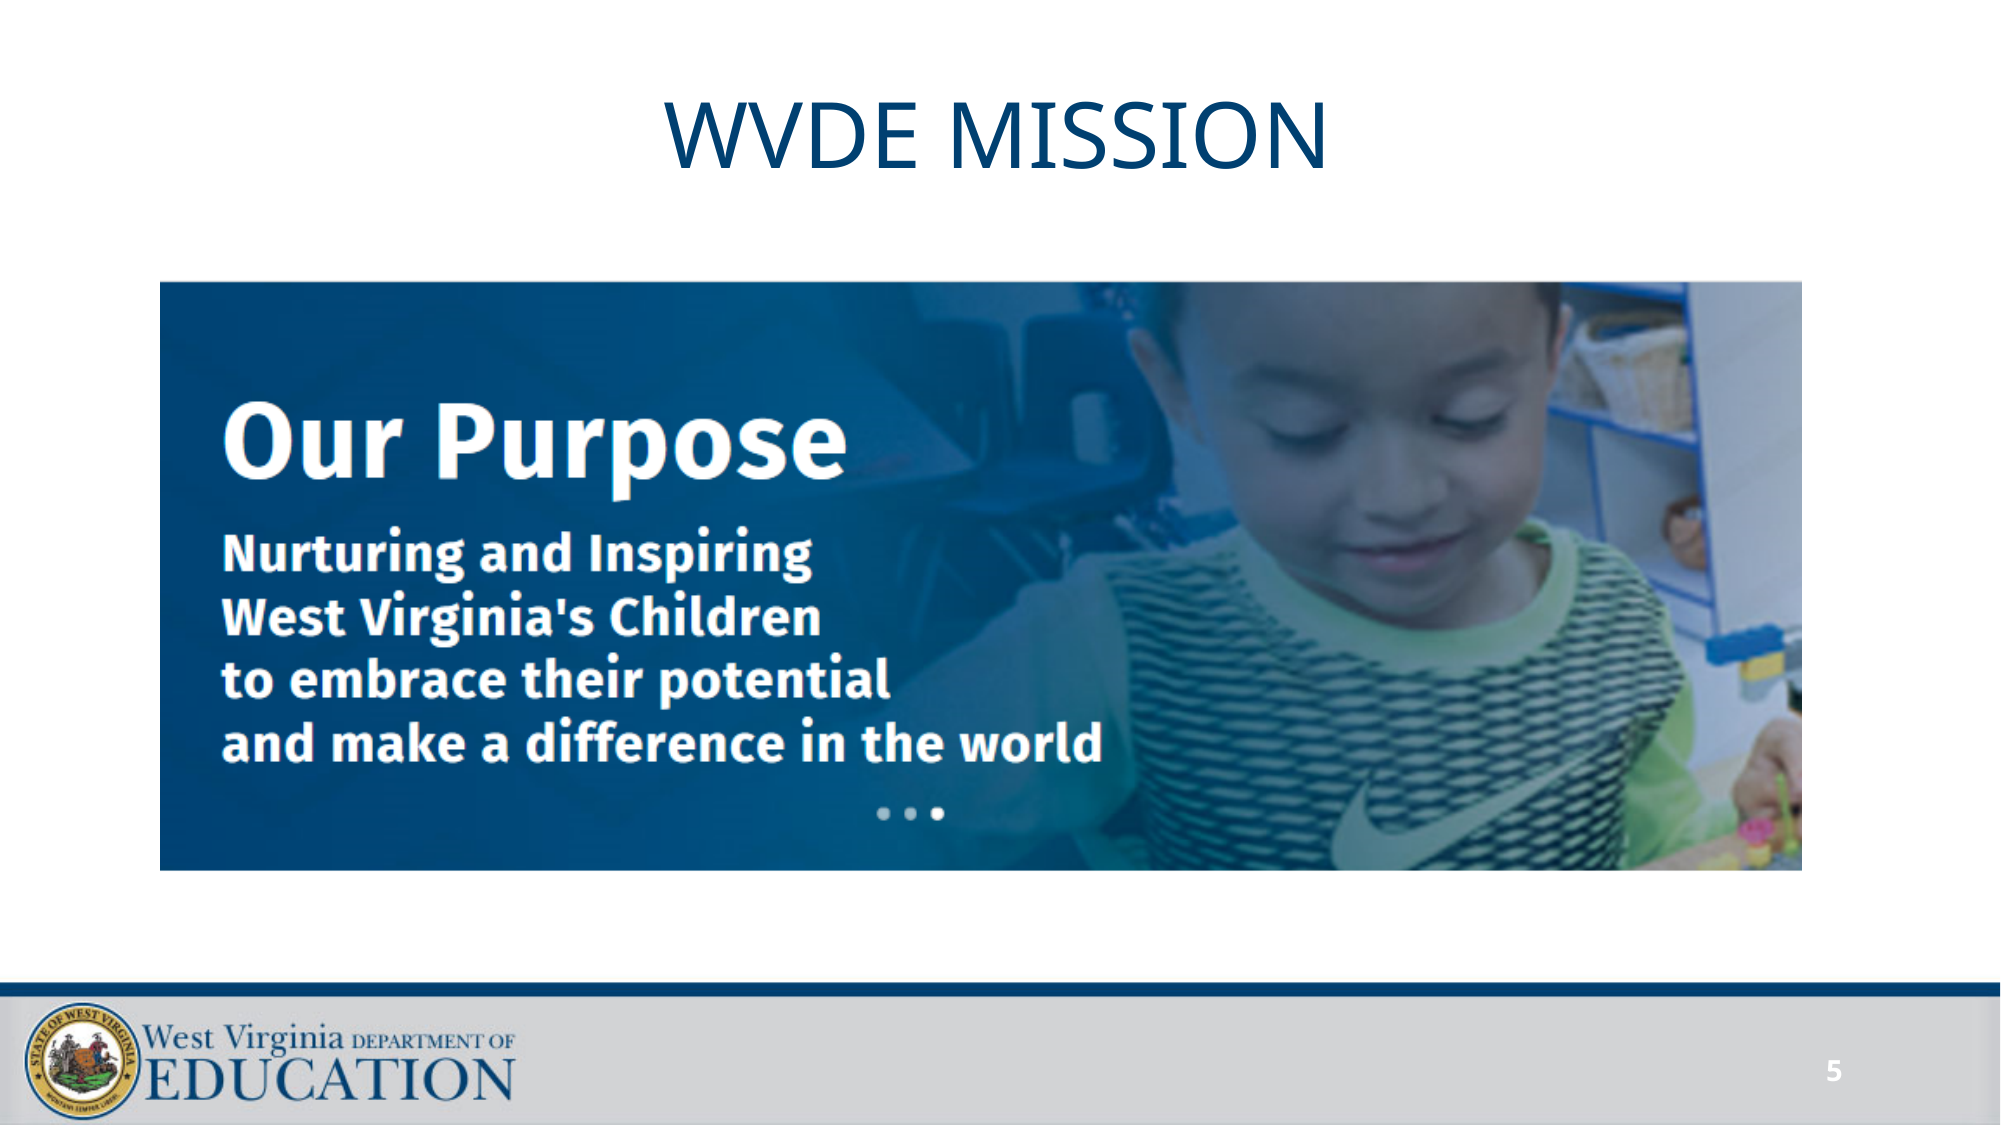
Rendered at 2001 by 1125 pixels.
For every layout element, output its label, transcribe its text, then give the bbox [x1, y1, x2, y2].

picture [0, 0, 2001, 1125]
slide_number 5 [1738, 1042, 1931, 1103]
title WVDE MISSION [65, 23, 1931, 254]
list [160, 253, 1802, 898]
